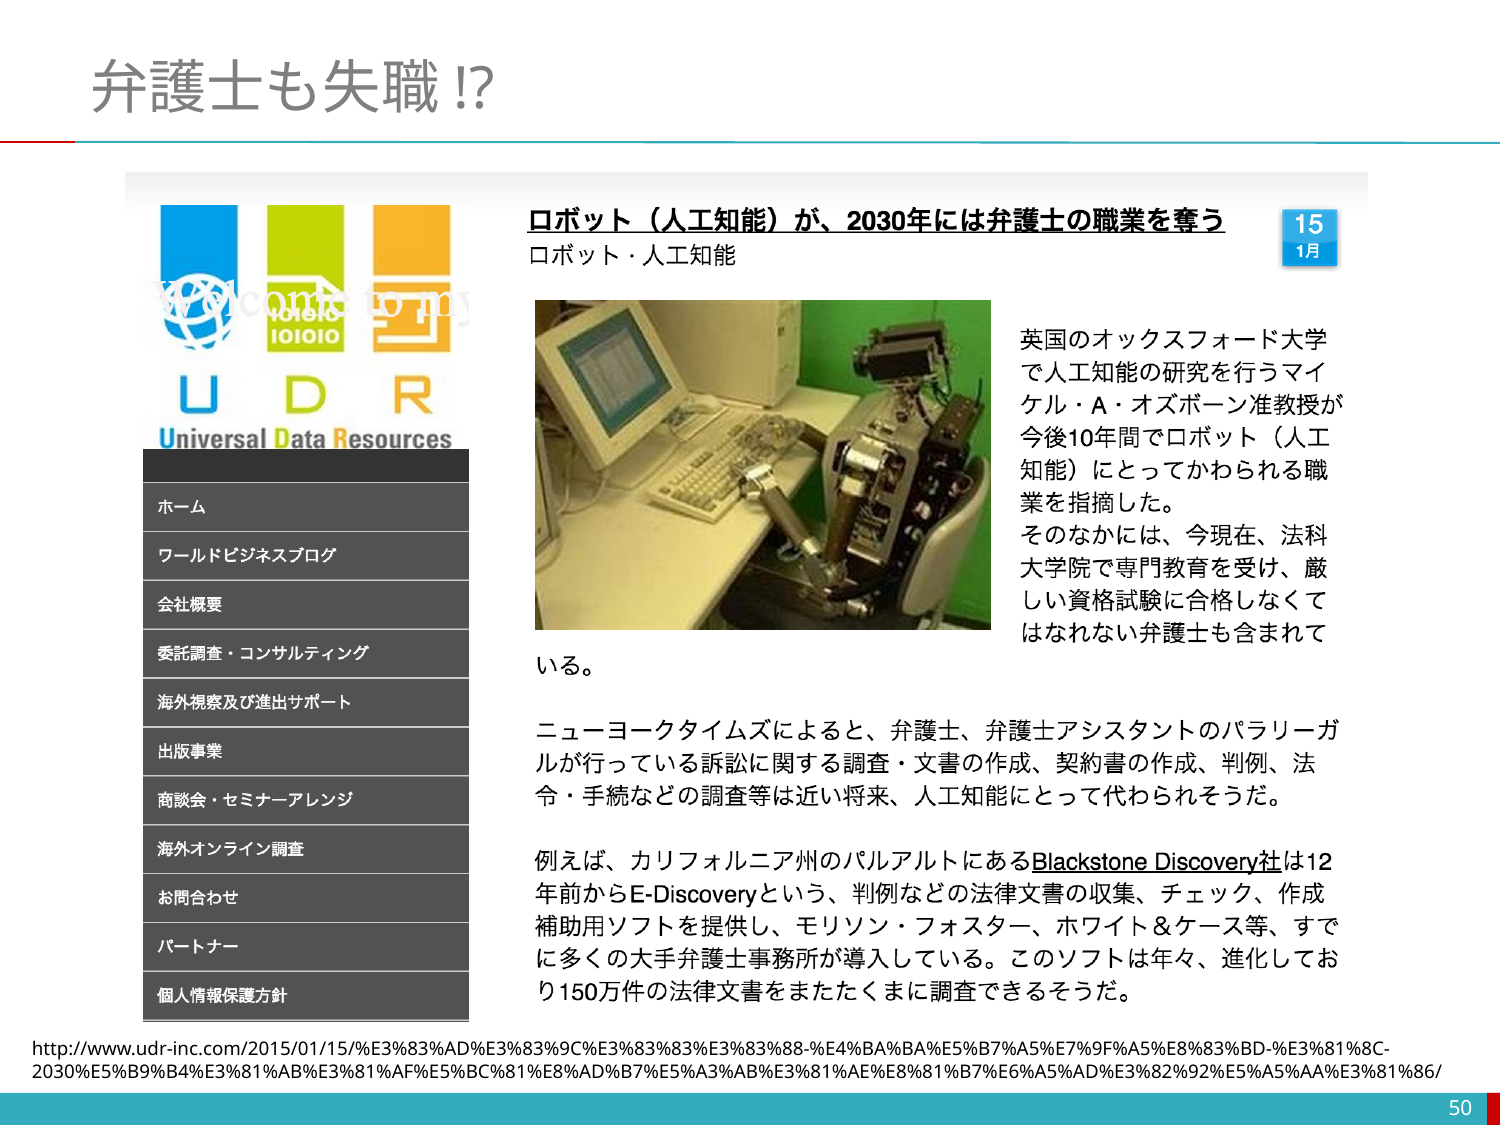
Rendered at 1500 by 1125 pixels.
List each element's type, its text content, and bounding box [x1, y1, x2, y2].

text_box http://www.udr-inc.com/2015/01/15/%E3%83%AD%E3%83%9C%E3%83%83%E3%83%88-%E4%BA%BA%E5%B7%A5%E7%9F%A5%E8%83%BD-%E3%81%8C-2030%E5%B9%B4%E3%81%AB%E3%81%AF%E5%BC%81%E8%AD%B7%E5%A3%AB%E3%81%AE%E8%81%B7%E6%A5%AD%E3%82%92%E5%A5%AA%E3%81%86/ [17, 1029, 1476, 1090]
picture [124, 172, 1369, 1022]
slide_number 50 [1137, 1091, 1488, 1125]
title 弁護士も失職!? [75, 51, 1500, 120]
